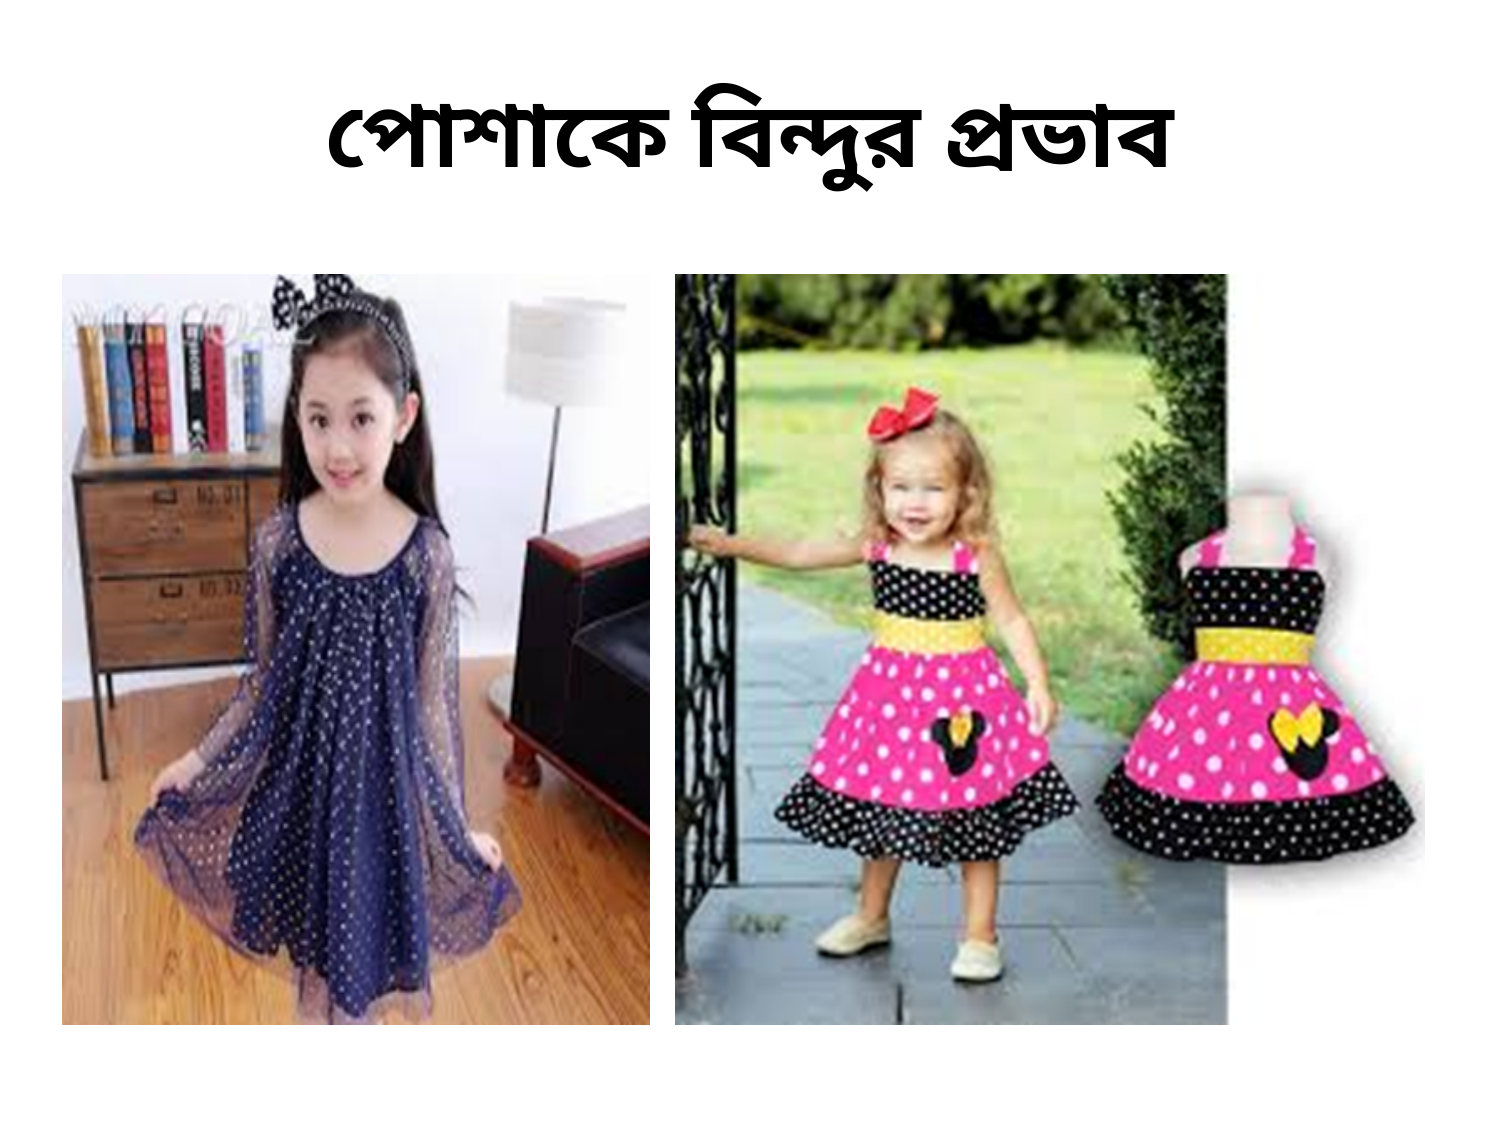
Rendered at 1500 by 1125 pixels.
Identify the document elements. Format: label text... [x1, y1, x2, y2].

title পোশাকে বিন্দুর প্রভাব [75, 37, 1425, 225]
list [674, 274, 1426, 1026]
picture [62, 274, 651, 1026]
